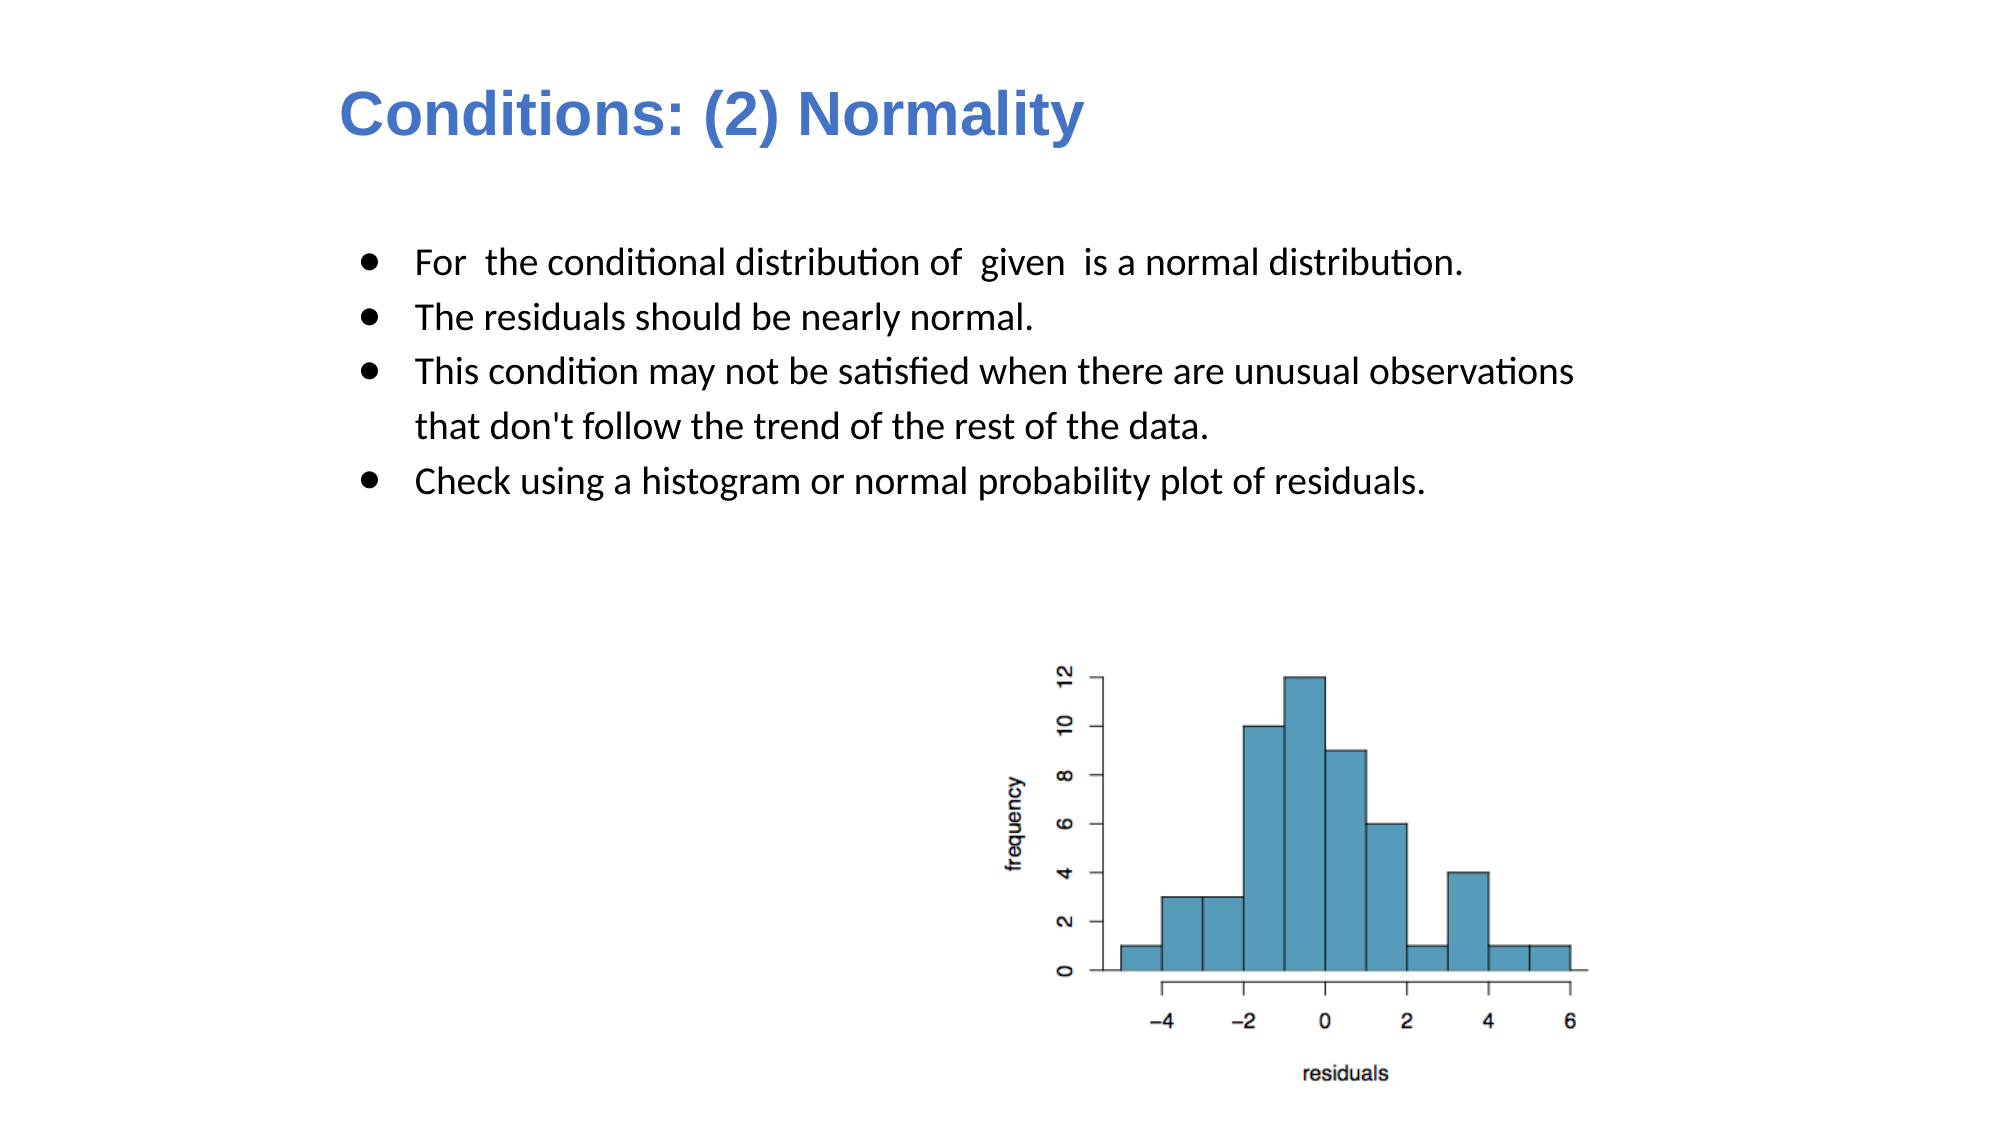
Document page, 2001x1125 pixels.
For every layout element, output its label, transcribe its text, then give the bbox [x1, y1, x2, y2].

picture [999, 587, 1630, 1089]
title Conditions: (2) Normality [324, 53, 1675, 165]
